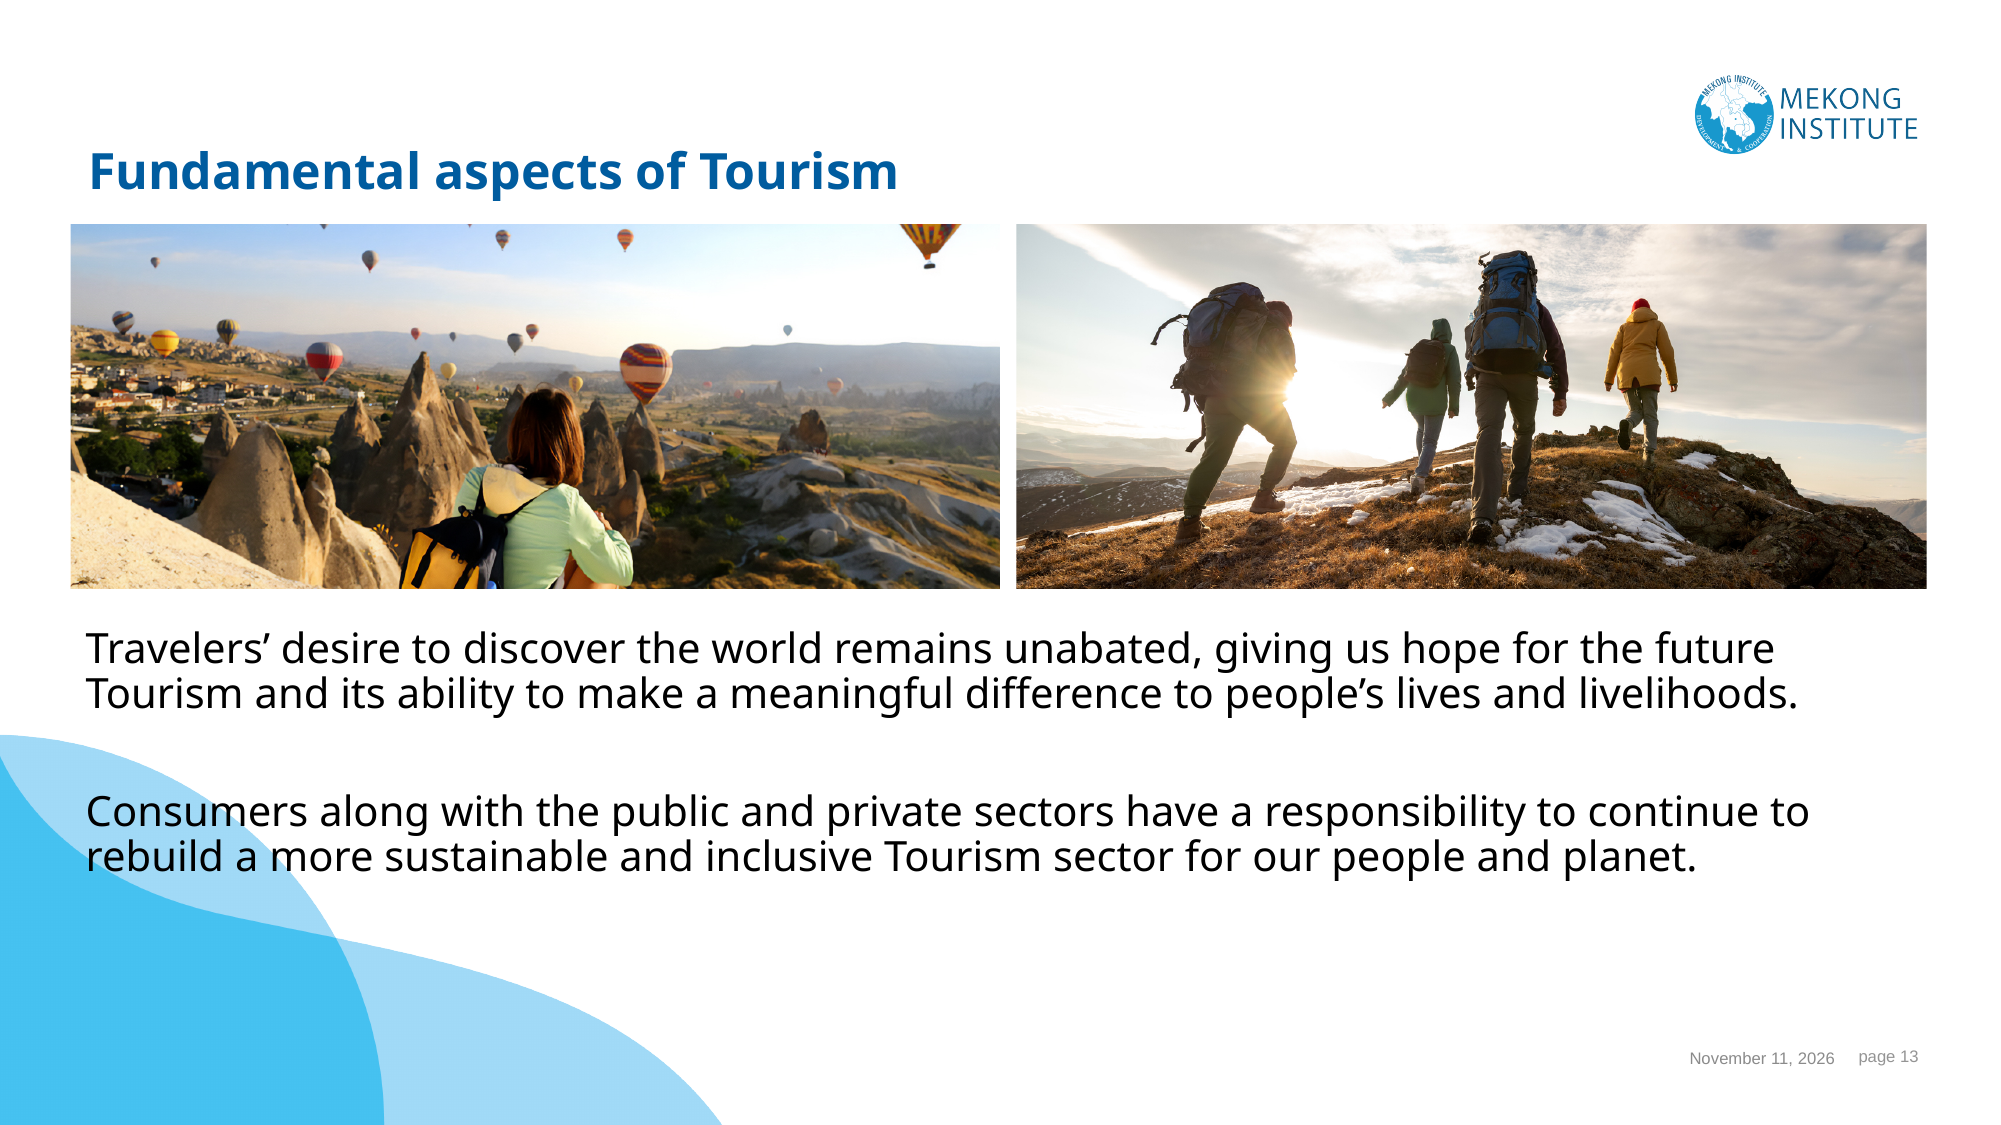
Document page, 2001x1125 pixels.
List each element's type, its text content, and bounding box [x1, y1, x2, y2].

text_box Fundamental aspects of Tourism [73, 122, 1566, 225]
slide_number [1657, 1027, 1867, 1088]
picture [0, 1, 1999, 1125]
list Travelers’ desire to discover the world remains unabated, giving us hope for the future Tourism and its ability to make a meaningful difference to people’s lives and livelihoods. Consumers along with the public and private sectors have a responsibility to continue to rebuild a more sustainable and inclusive Tourism sector for our people and planet. [70, 620, 1927, 808]
slide_number page 13 [1769, 1026, 1934, 1087]
